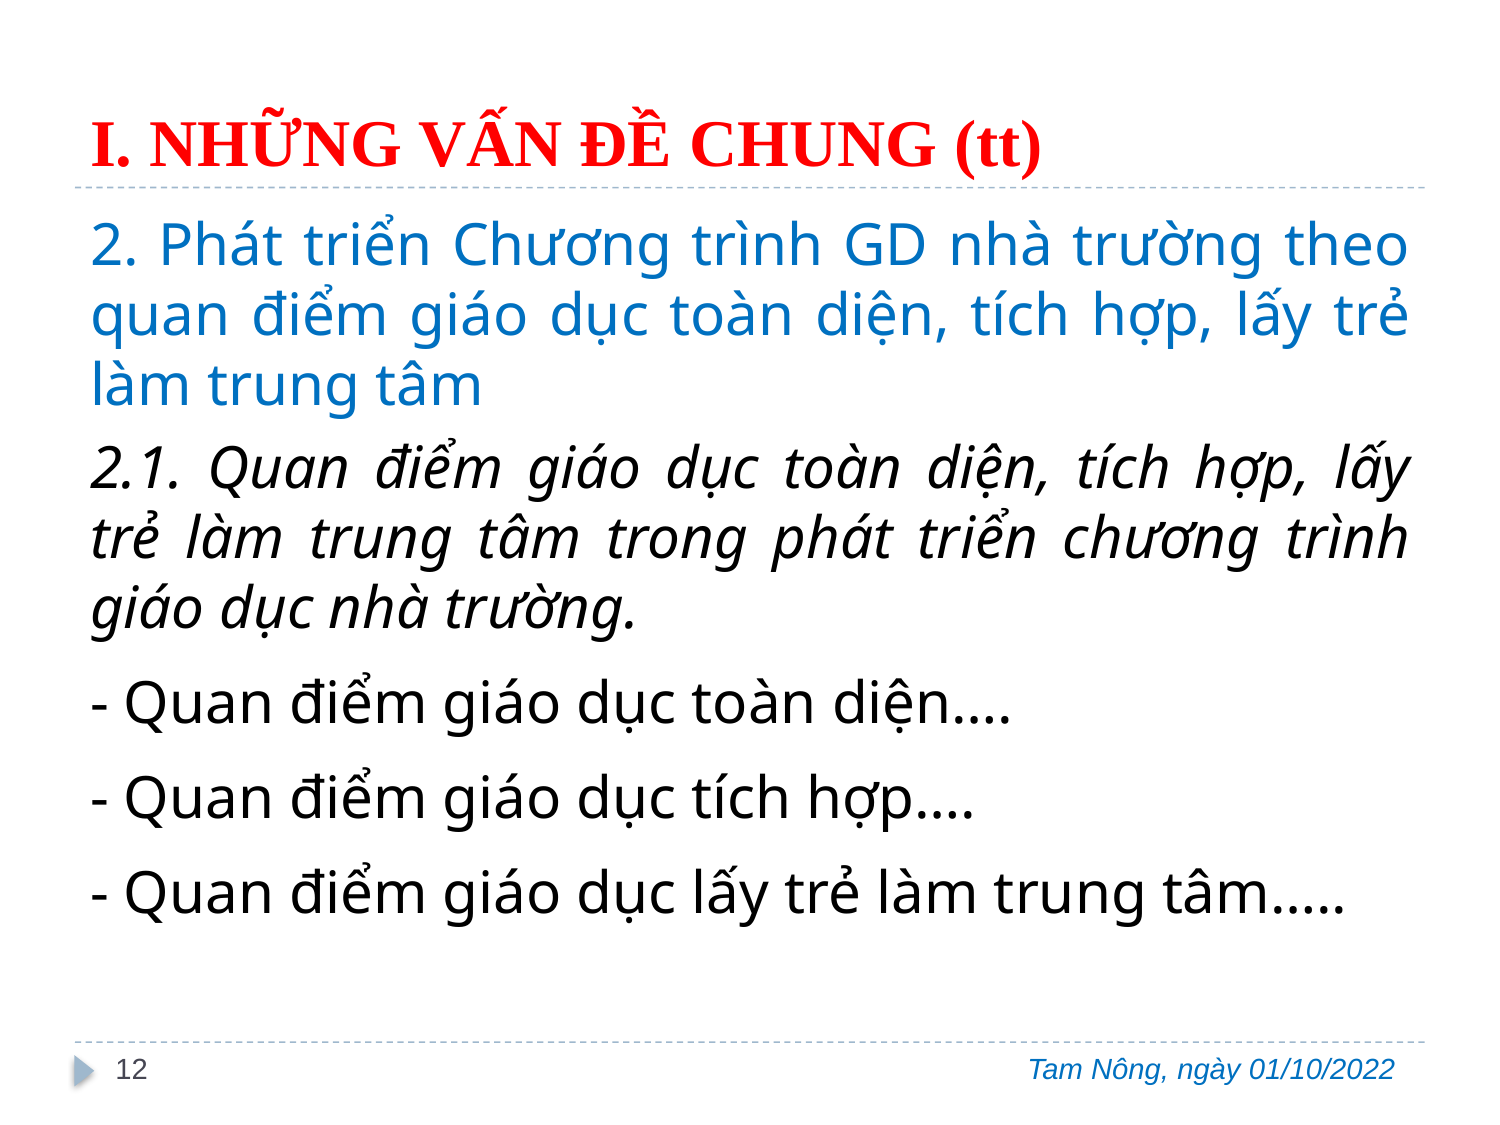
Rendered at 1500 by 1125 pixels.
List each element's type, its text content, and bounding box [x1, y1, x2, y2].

slide_number 12 [100, 1042, 426, 1103]
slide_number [1012, 1042, 1426, 1103]
title I. NHỮNG VẤN ĐỀ CHUNG (tt) [74, 62, 1426, 188]
list 2. Phát triển Chương trình GD nhà trường theo quan điểm giáo dục toàn diện, tích hợp, lấy trẻ làm trung tâm 2.1. Quan điểm giáo dục toàn diện, tích hợp, lấy trẻ làm trung tâm trong phát triển chương trình giáo dục nhà trường. - Quan điểm giáo dục toàn diện…. - Quan điểm giáo dục tích hợp…. - Quan điểm giáo dục lấy trẻ làm trung tâm….. [74, 199, 1426, 1011]
